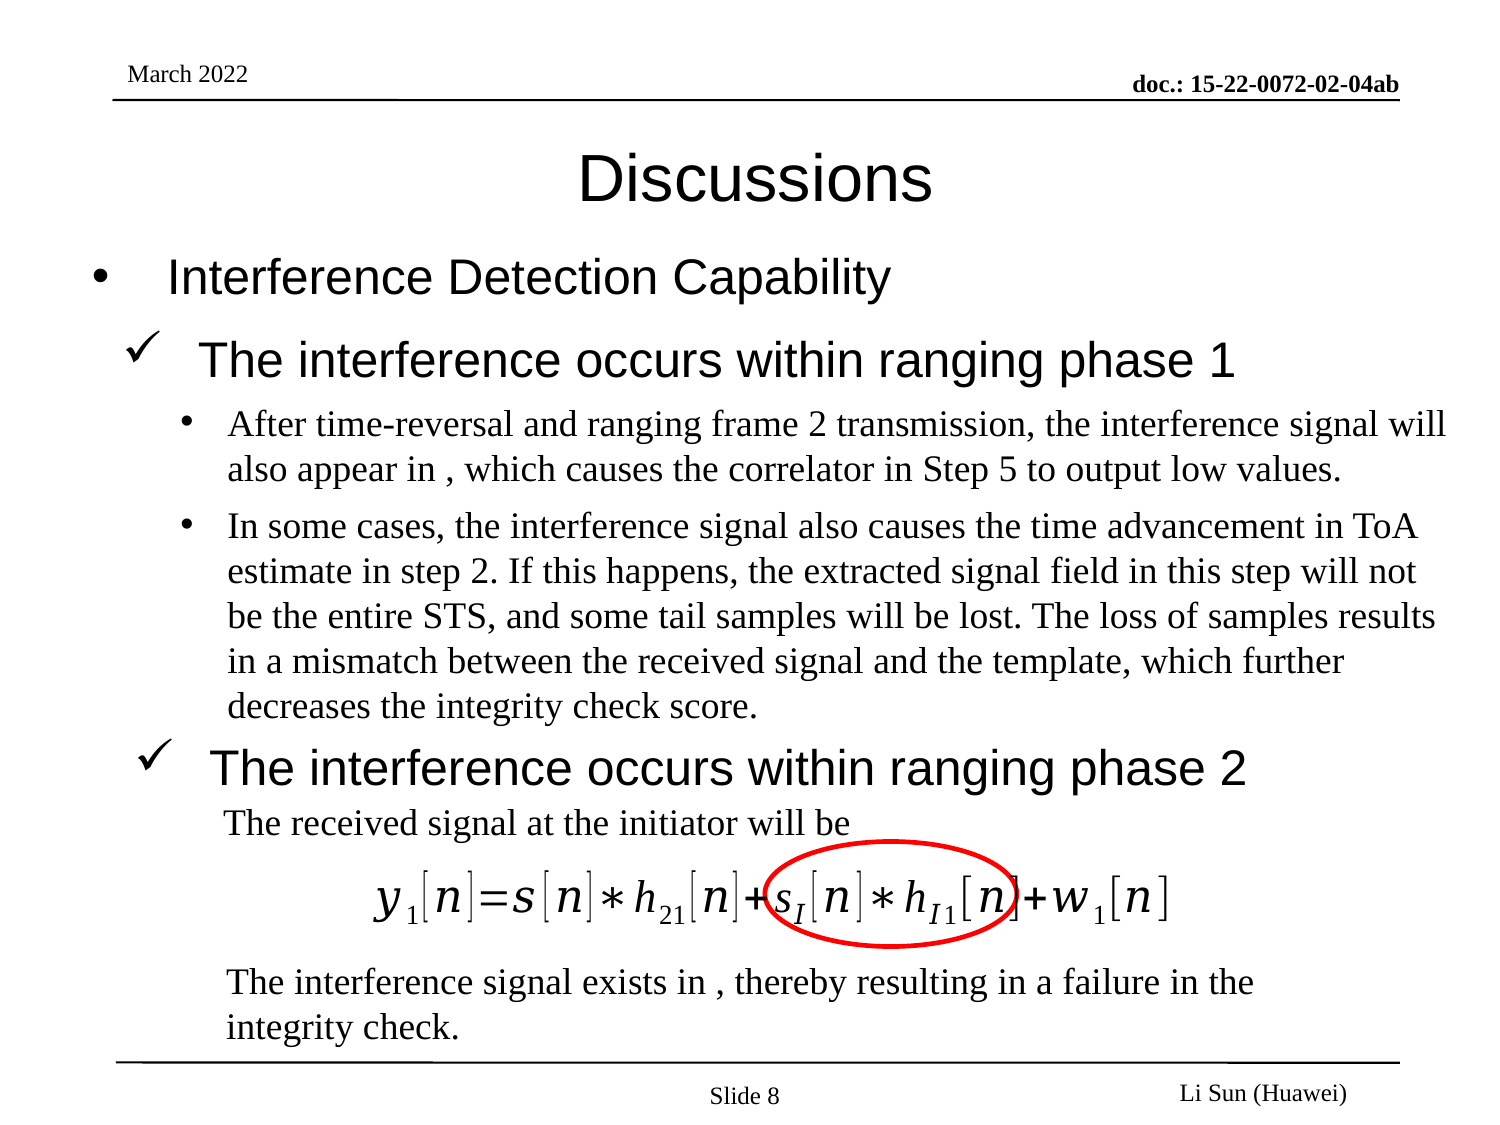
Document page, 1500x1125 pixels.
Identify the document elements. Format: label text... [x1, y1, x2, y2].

list Interference Detection Capability [76, 237, 1351, 318]
slide_number Slide 8 [690, 1075, 799, 1115]
text_box The interference occurs within ranging phase 1 [107, 320, 1382, 391]
text_box [764, 841, 1015, 947]
text_box The interference occurs within ranging phase 2 [118, 727, 1393, 799]
text_box The received signal at the initiator will be [208, 790, 1370, 851]
title Discussions [41, 112, 1471, 237]
